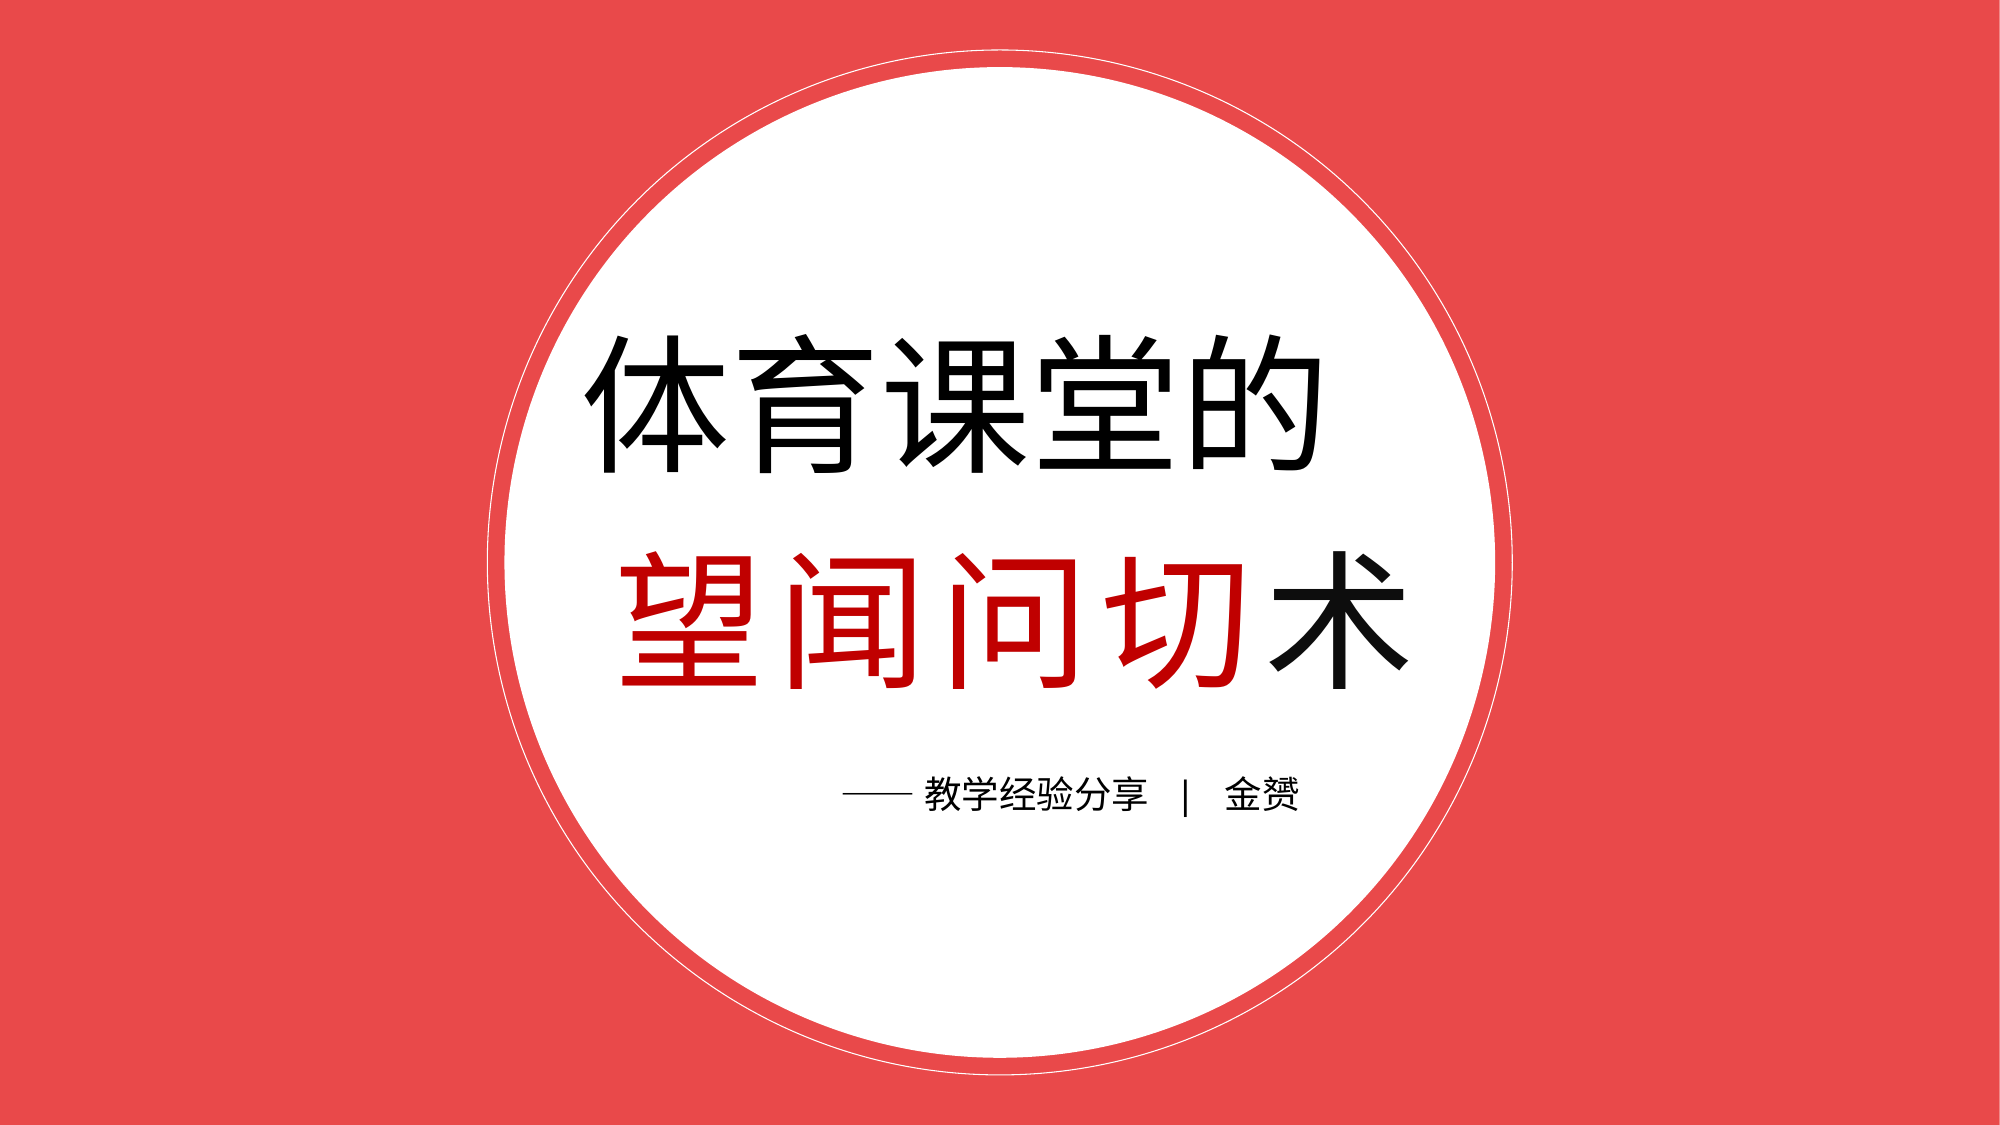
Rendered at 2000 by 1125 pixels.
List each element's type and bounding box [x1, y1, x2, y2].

text_box [487, 49, 1513, 1076]
